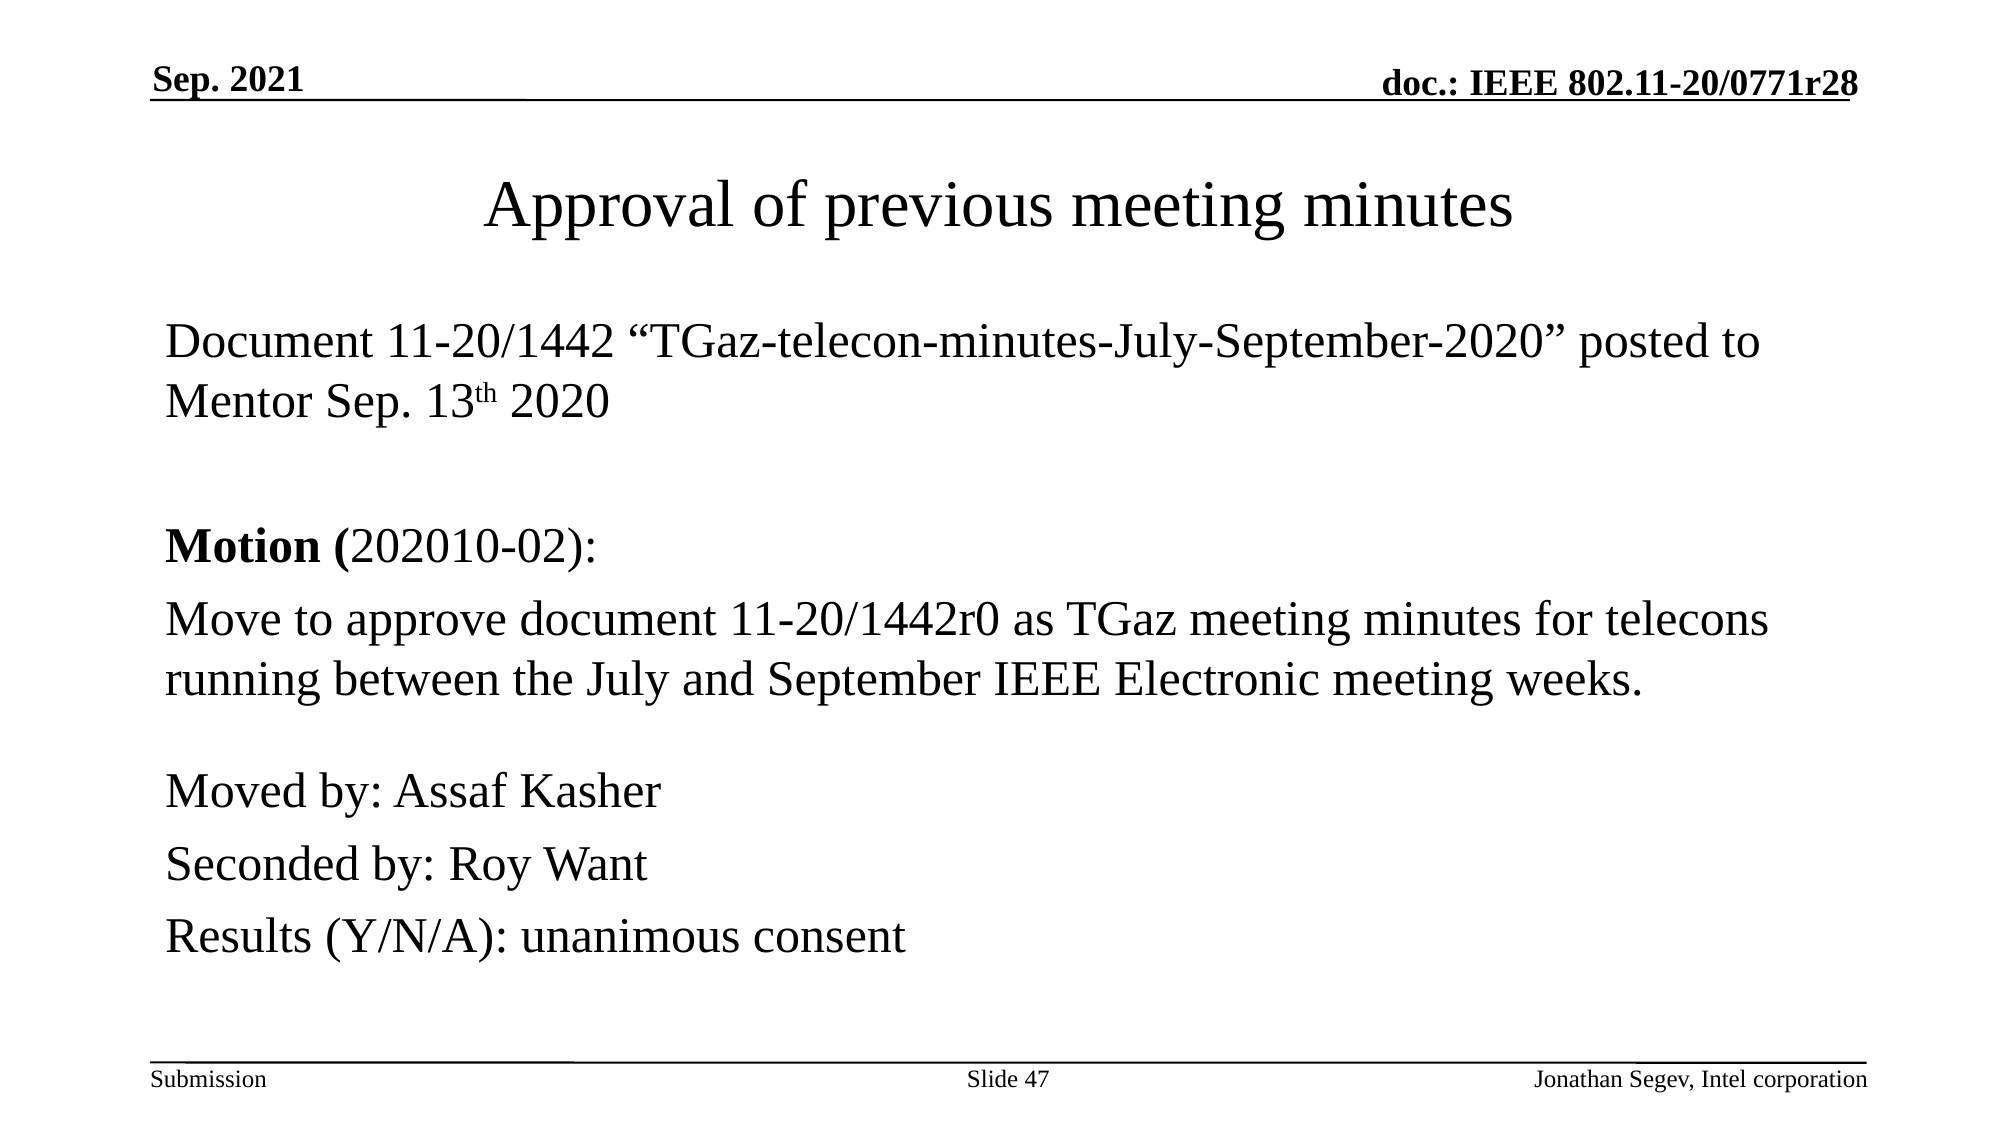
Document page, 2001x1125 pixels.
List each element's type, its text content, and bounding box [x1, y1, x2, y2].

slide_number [152, 54, 563, 100]
footer Jonathan Segev, Intel corporation [1171, 1061, 1869, 1093]
list Document 11-20/1442 “TGaz-telecon-minutes-July-September-2020” posted to Mentor Sep. 13th 2020 Motion (202010-02): Move to approve document 11-20/1442r0 as TGaz meeting minutes for telecons running between the July and September IEEE Electronic meeting weeks. Moved by: Assaf Kasher Seconded by: Roy Want Results (Y/N/A): unanimous consent [149, 299, 1850, 1000]
slide_number Slide 47 [950, 1061, 1067, 1123]
title Approval of previous meeting minutes [149, 112, 1850, 288]
